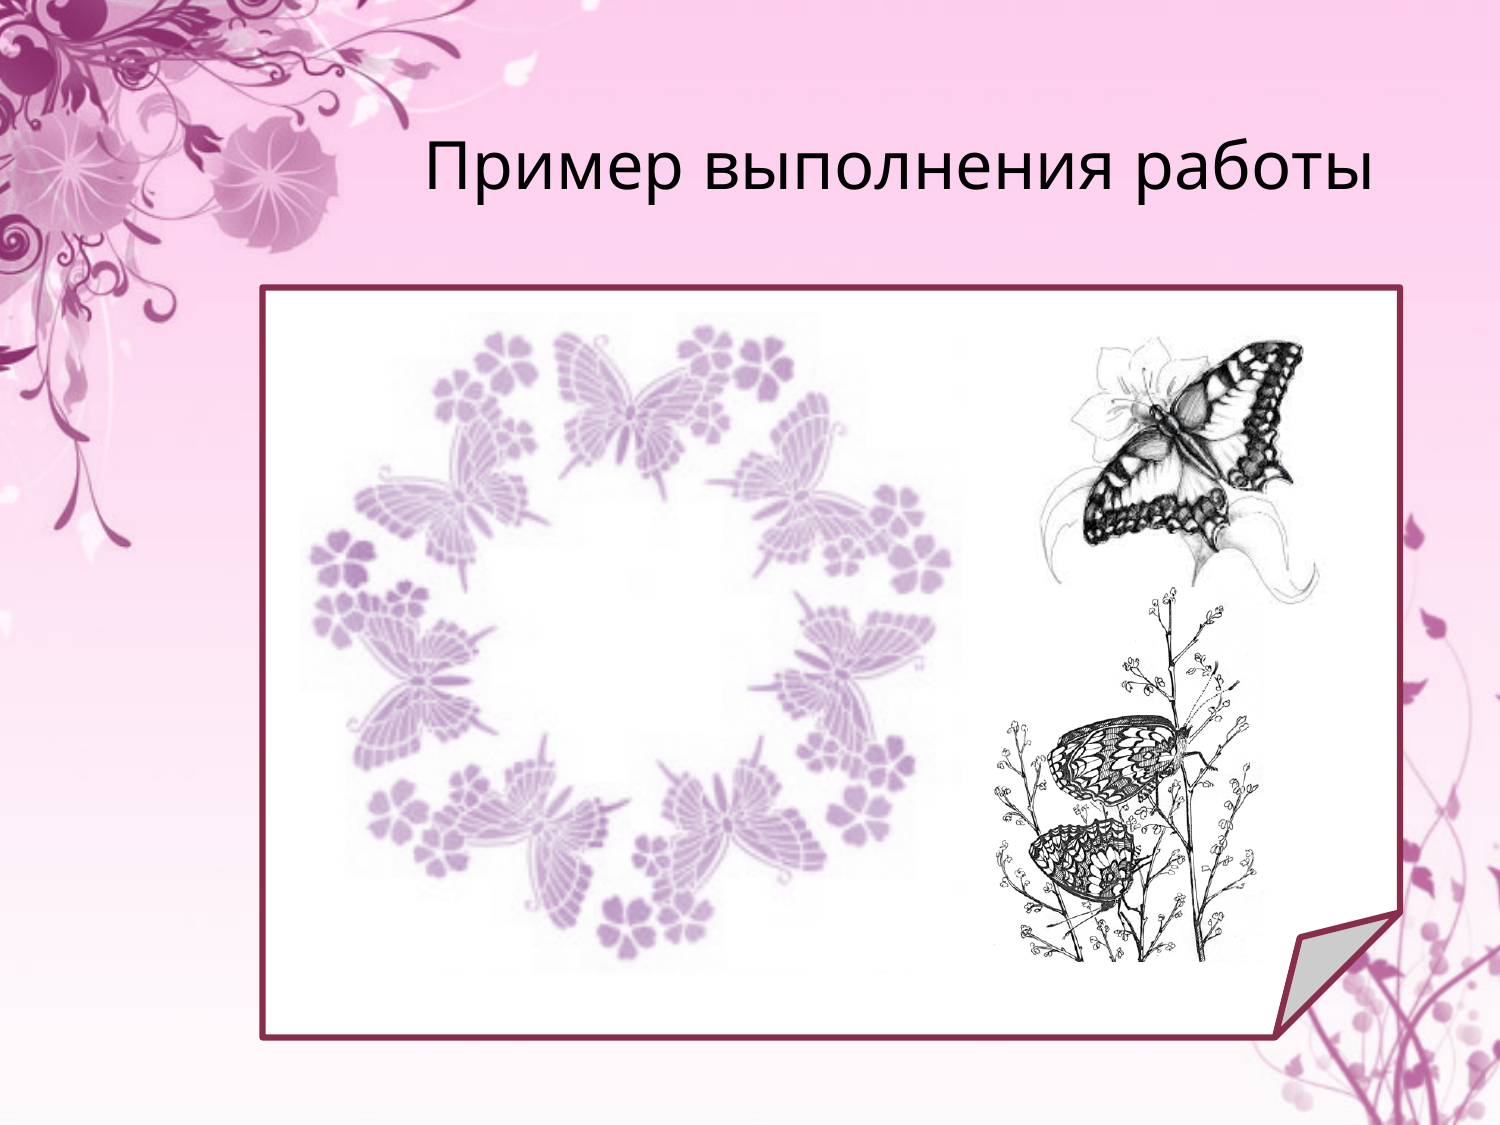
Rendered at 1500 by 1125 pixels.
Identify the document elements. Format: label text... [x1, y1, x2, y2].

title Пример выполнения работы [375, 93, 1425, 233]
picture [0, 0, 1500, 1125]
text_box [259, 284, 1404, 1041]
